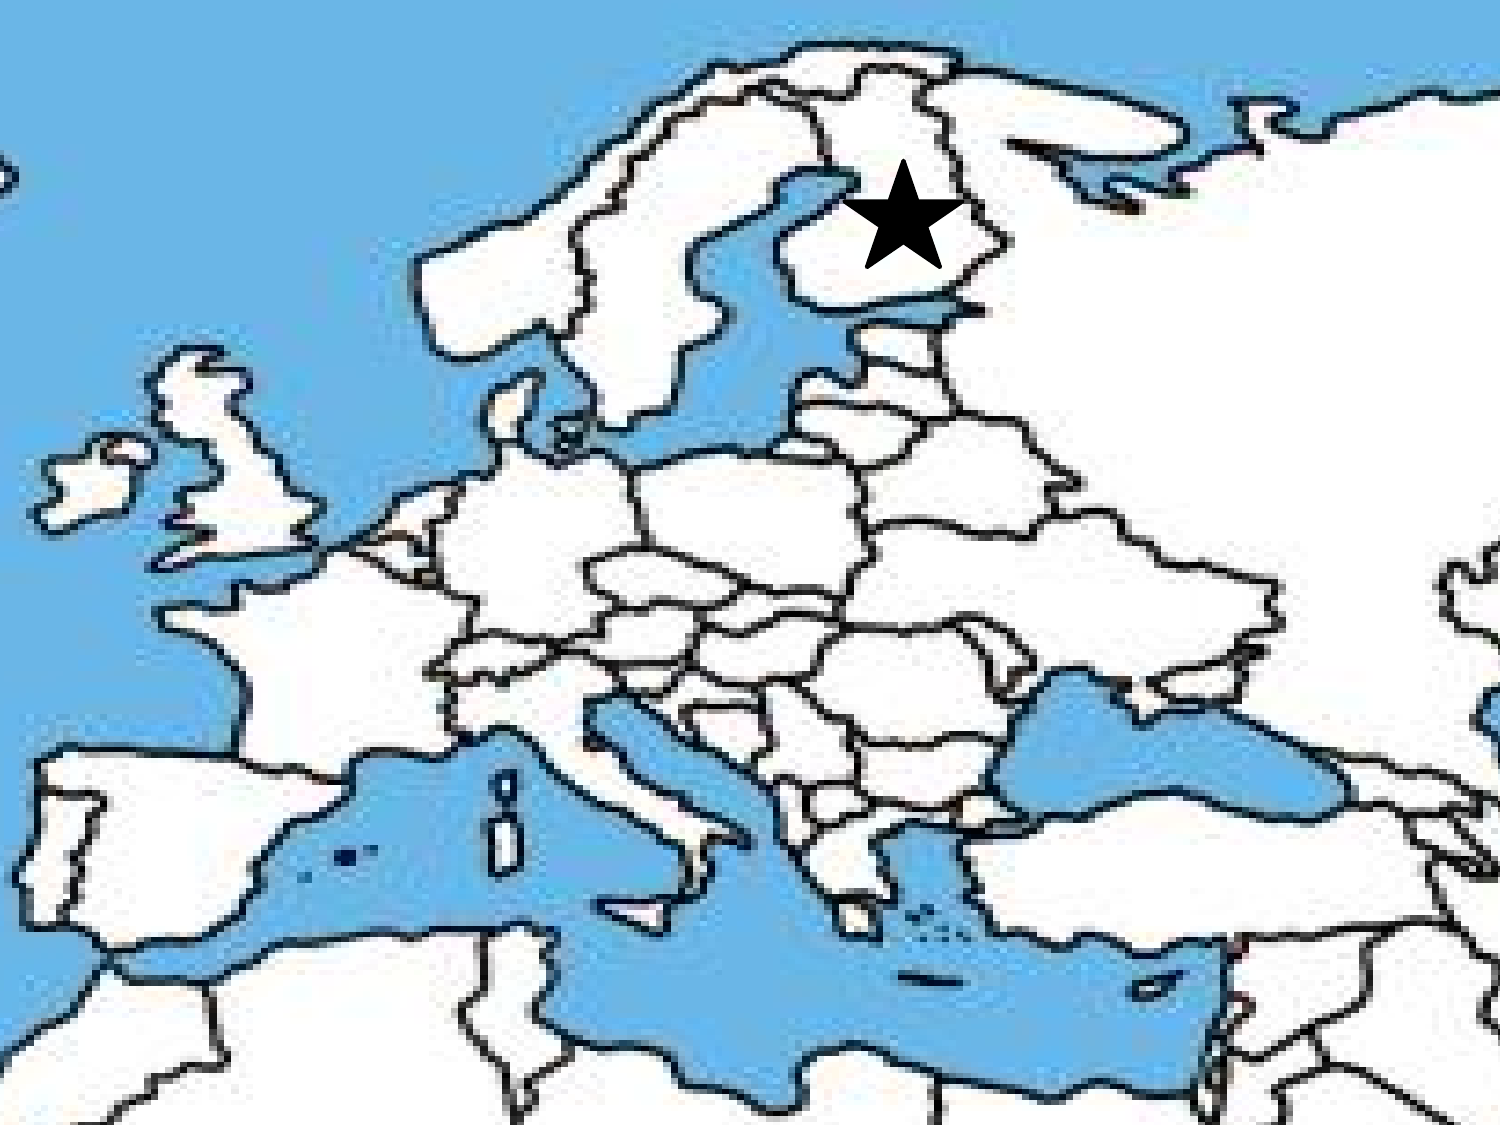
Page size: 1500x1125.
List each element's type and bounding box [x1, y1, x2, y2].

list [0, 0, 1500, 1125]
